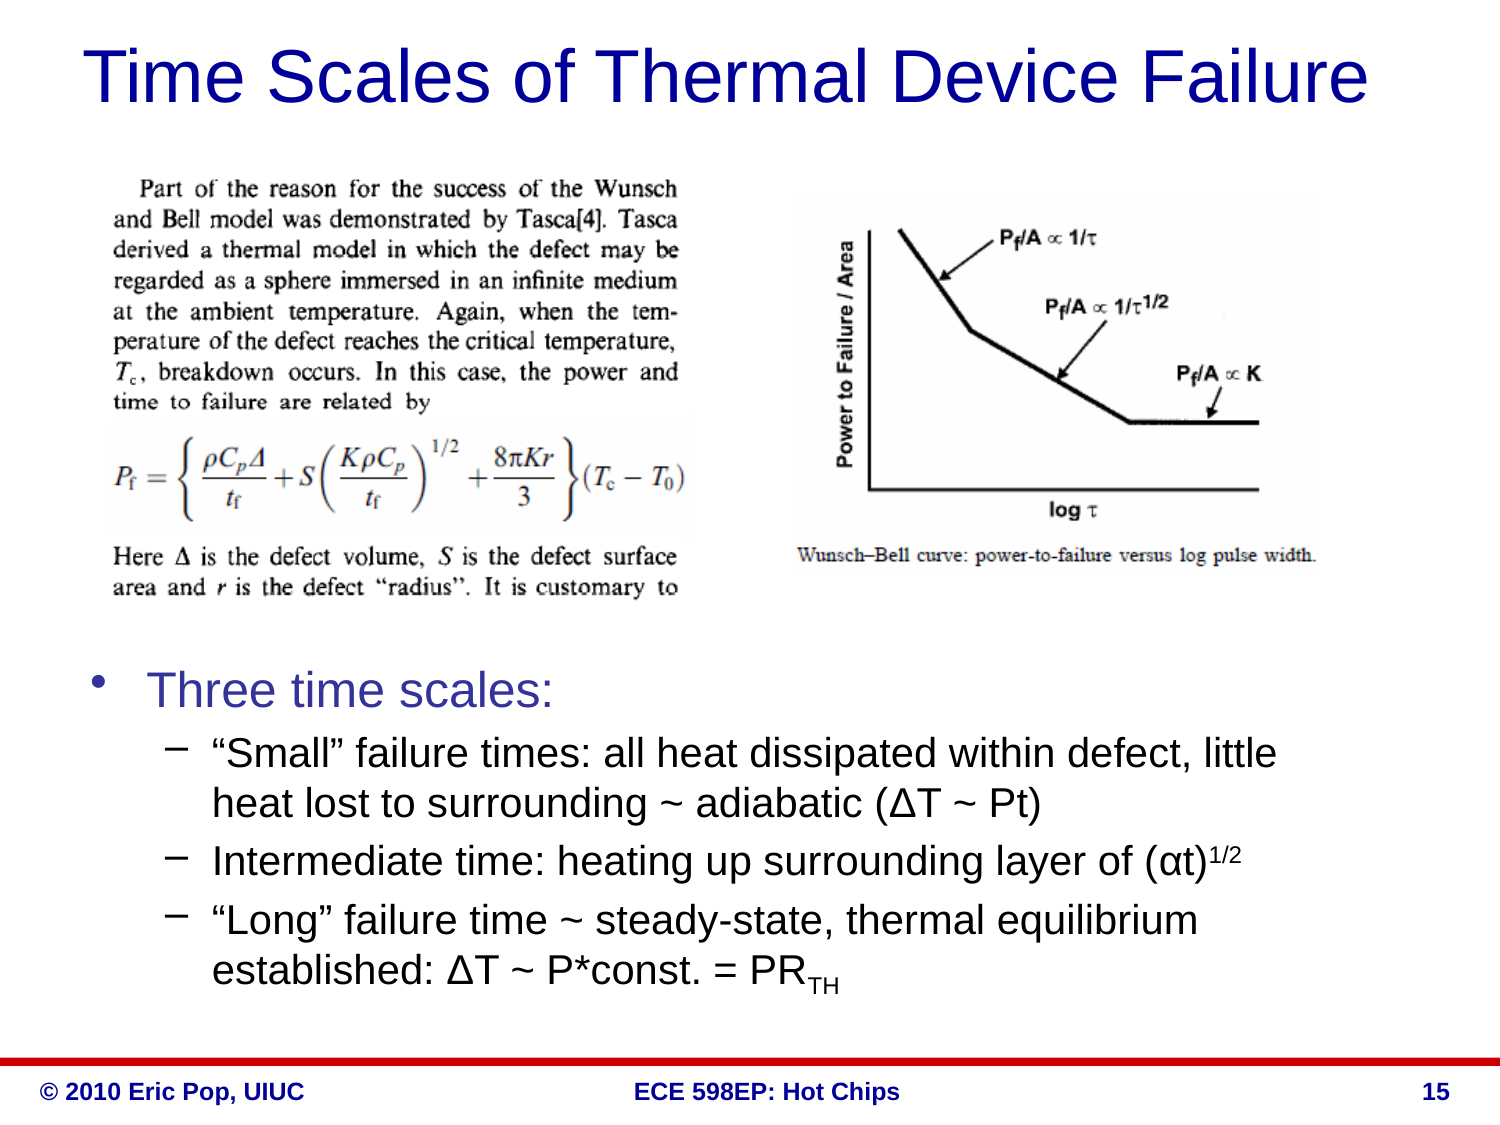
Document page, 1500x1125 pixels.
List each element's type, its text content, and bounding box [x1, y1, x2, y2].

list Three time scales: “Small” failure times: all heat dissipated within defect, little heat lost to surrounding ~ adiabatic (ΔT ~ Pt) Intermediate time: heating up surrounding layer of (αt)1/2 “Long” failure time ~ steady-state, thermal equilibrium established: ΔT ~ P*const. = PRTH [74, 649, 1342, 1011]
title Time Scales of Thermal Device Failure [66, 20, 1418, 127]
picture [107, 177, 699, 605]
picture [793, 190, 1322, 579]
slide_number 15 [1362, 1075, 1451, 1106]
